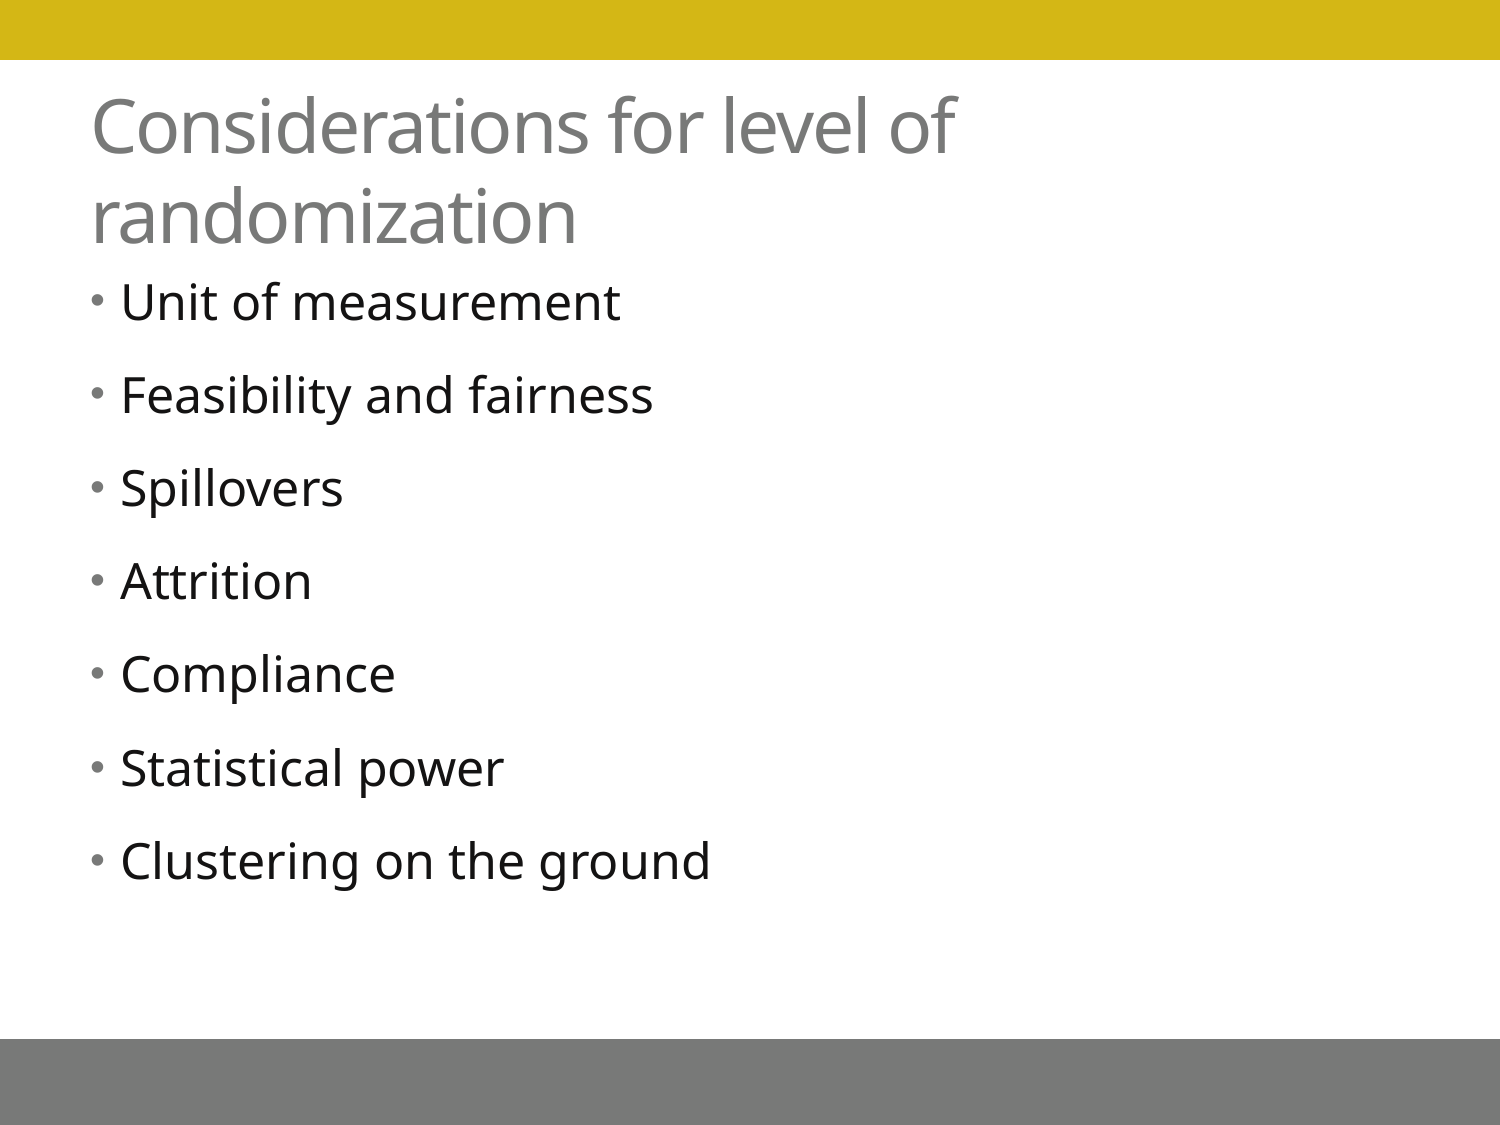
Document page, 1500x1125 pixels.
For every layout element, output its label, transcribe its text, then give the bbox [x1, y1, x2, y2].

list Unit of measurement Feasibility and fairness Spillovers Attrition Compliance Statistical power Clustering on the ground [75, 262, 1425, 1012]
title Considerations for level of randomization [75, 87, 1425, 250]
